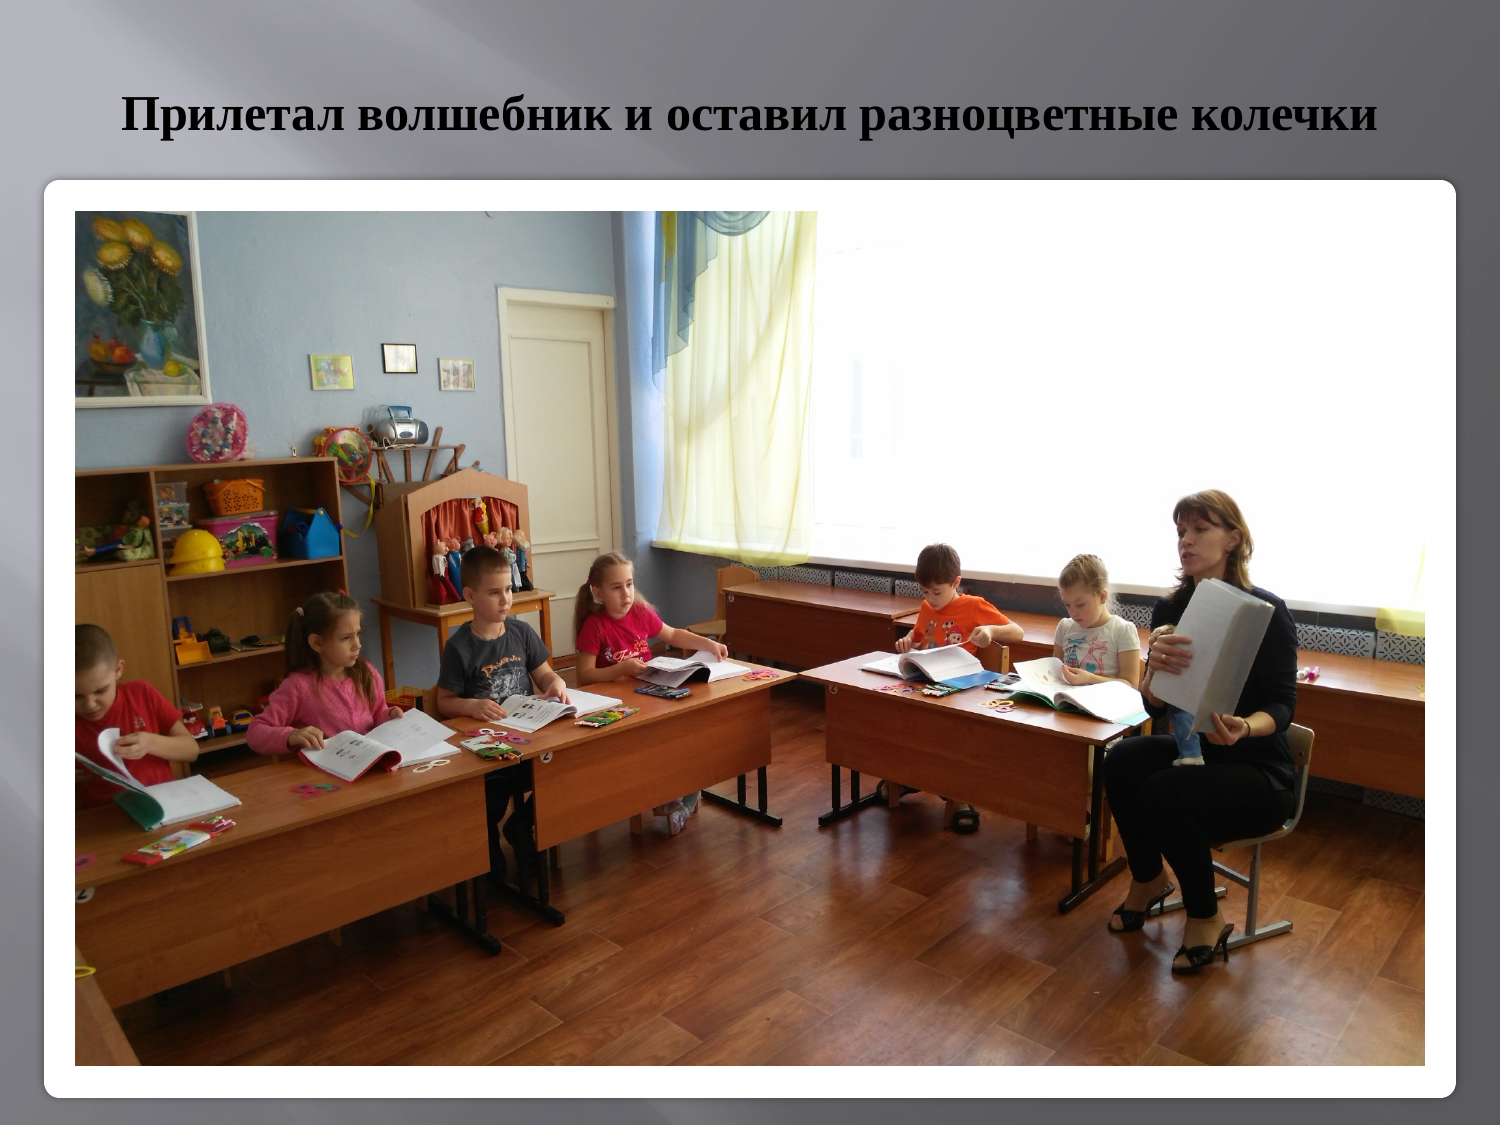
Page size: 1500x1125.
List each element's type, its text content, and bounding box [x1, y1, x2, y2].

title Прилетал волшебник и оставил разноцветные колечки [75, 45, 1425, 173]
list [74, 210, 1426, 1067]
